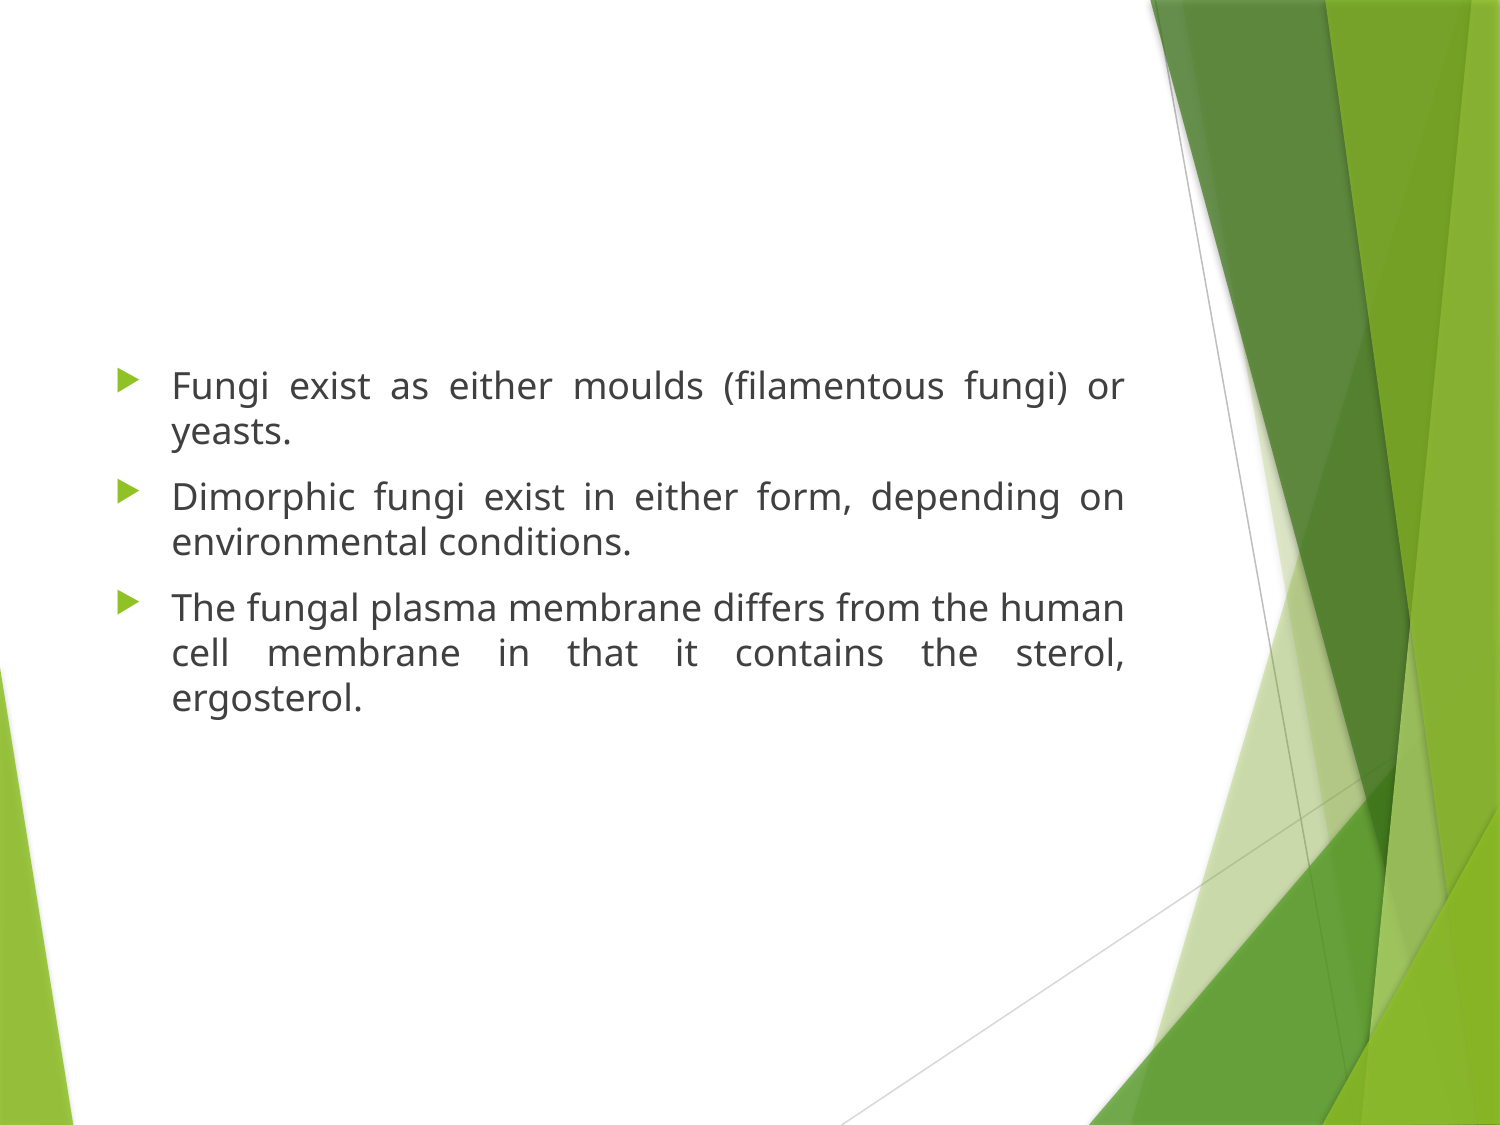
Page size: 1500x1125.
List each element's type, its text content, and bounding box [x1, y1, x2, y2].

list Fungi exist as either moulds (filamentous fungi) or yeasts. Dimorphic fungi exist in either form, depending on environmental conditions. The fungal plasma membrane differs from the human cell membrane in that it contains the sterol, ergosterol. [99, 354, 1142, 992]
